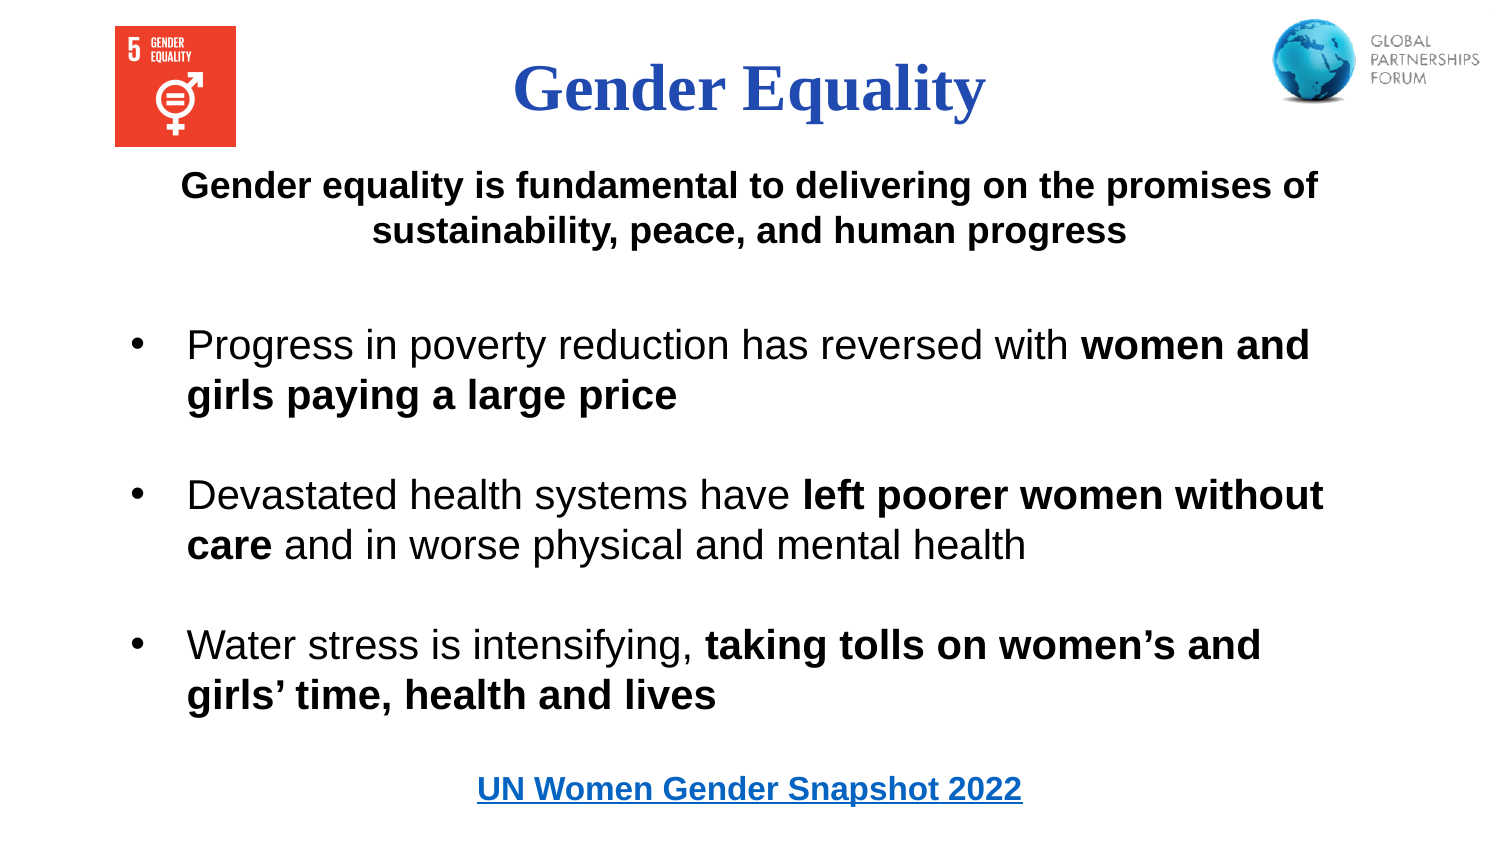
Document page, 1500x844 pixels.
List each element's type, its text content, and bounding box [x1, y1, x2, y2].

picture [115, 26, 236, 147]
text_box Gender Equality [254, 28, 1246, 145]
picture [1260, 11, 1489, 113]
text_box UN Women Gender Snapshot 2022 [462, 759, 1038, 814]
text_box Gender equality is fundamental to delivering on the promises of sustainability, peace, and human progress [115, 153, 1385, 259]
text_box Progress in poverty reduction has reversed with women and girls paying a large price Devastated health systems have left poorer women without care and in worse physical and mental health Water stress is intensifying, taking tolls on women’s and girls’ time, health and lives [115, 310, 1385, 726]
